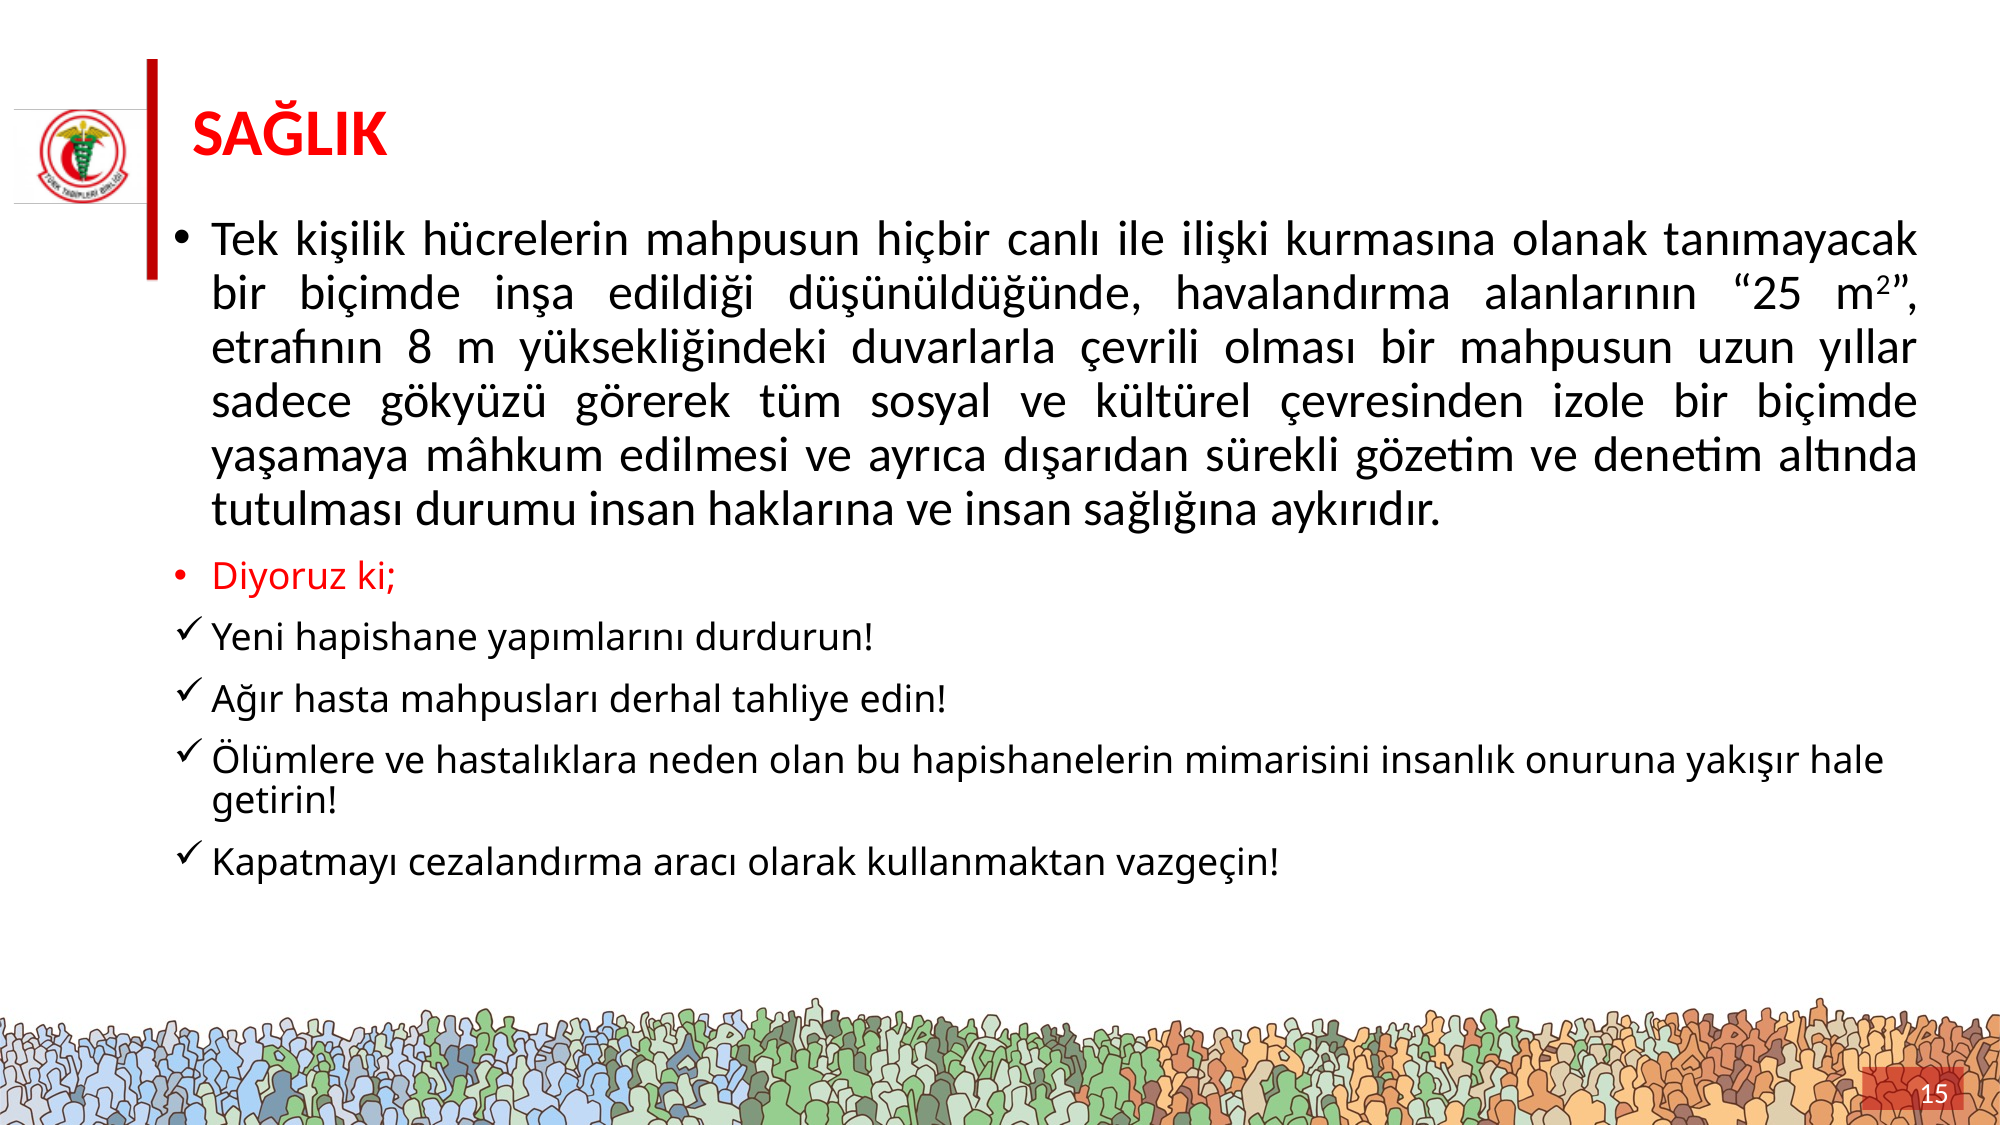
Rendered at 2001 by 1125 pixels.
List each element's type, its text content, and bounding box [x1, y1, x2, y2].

picture [0, 784, 2000, 1125]
list Tek kişilik hücrelerin mahpusun hiçbir canlı ile ilişki kurmasına olanak tanımayacak bir biçimde inşa edildiği düşünüldüğünde, havalandırma alanlarının “25 m2”, etrafının 8 m yüksekliğindeki duvarlarla çevrili olması bir mahpusun uzun yıllar sadece gökyüzü görerek tüm sosyal ve kültürel çevresinden izole bir biçimde yaşamaya mâhkum edilmesi ve ayrıca dışarıdan sürekli gözetim ve denetim altında tutulması durumu insan haklarına ve insan sağlığına aykırıdır. Diyoruz ki; Yeni hapishane yapımlarını durdurun! Ağır hasta mahpusları derhal tahliye edin! Ölümlere ve hastalıklara neden olan bu hapishanelerin mimarisini insanlık onuruna yakışır hale getirin! Kapatmayı cezalandırma aracı olarak kullanmaktan vazgeçin! [158, 204, 1934, 976]
title SAĞLIK [177, 59, 1863, 204]
